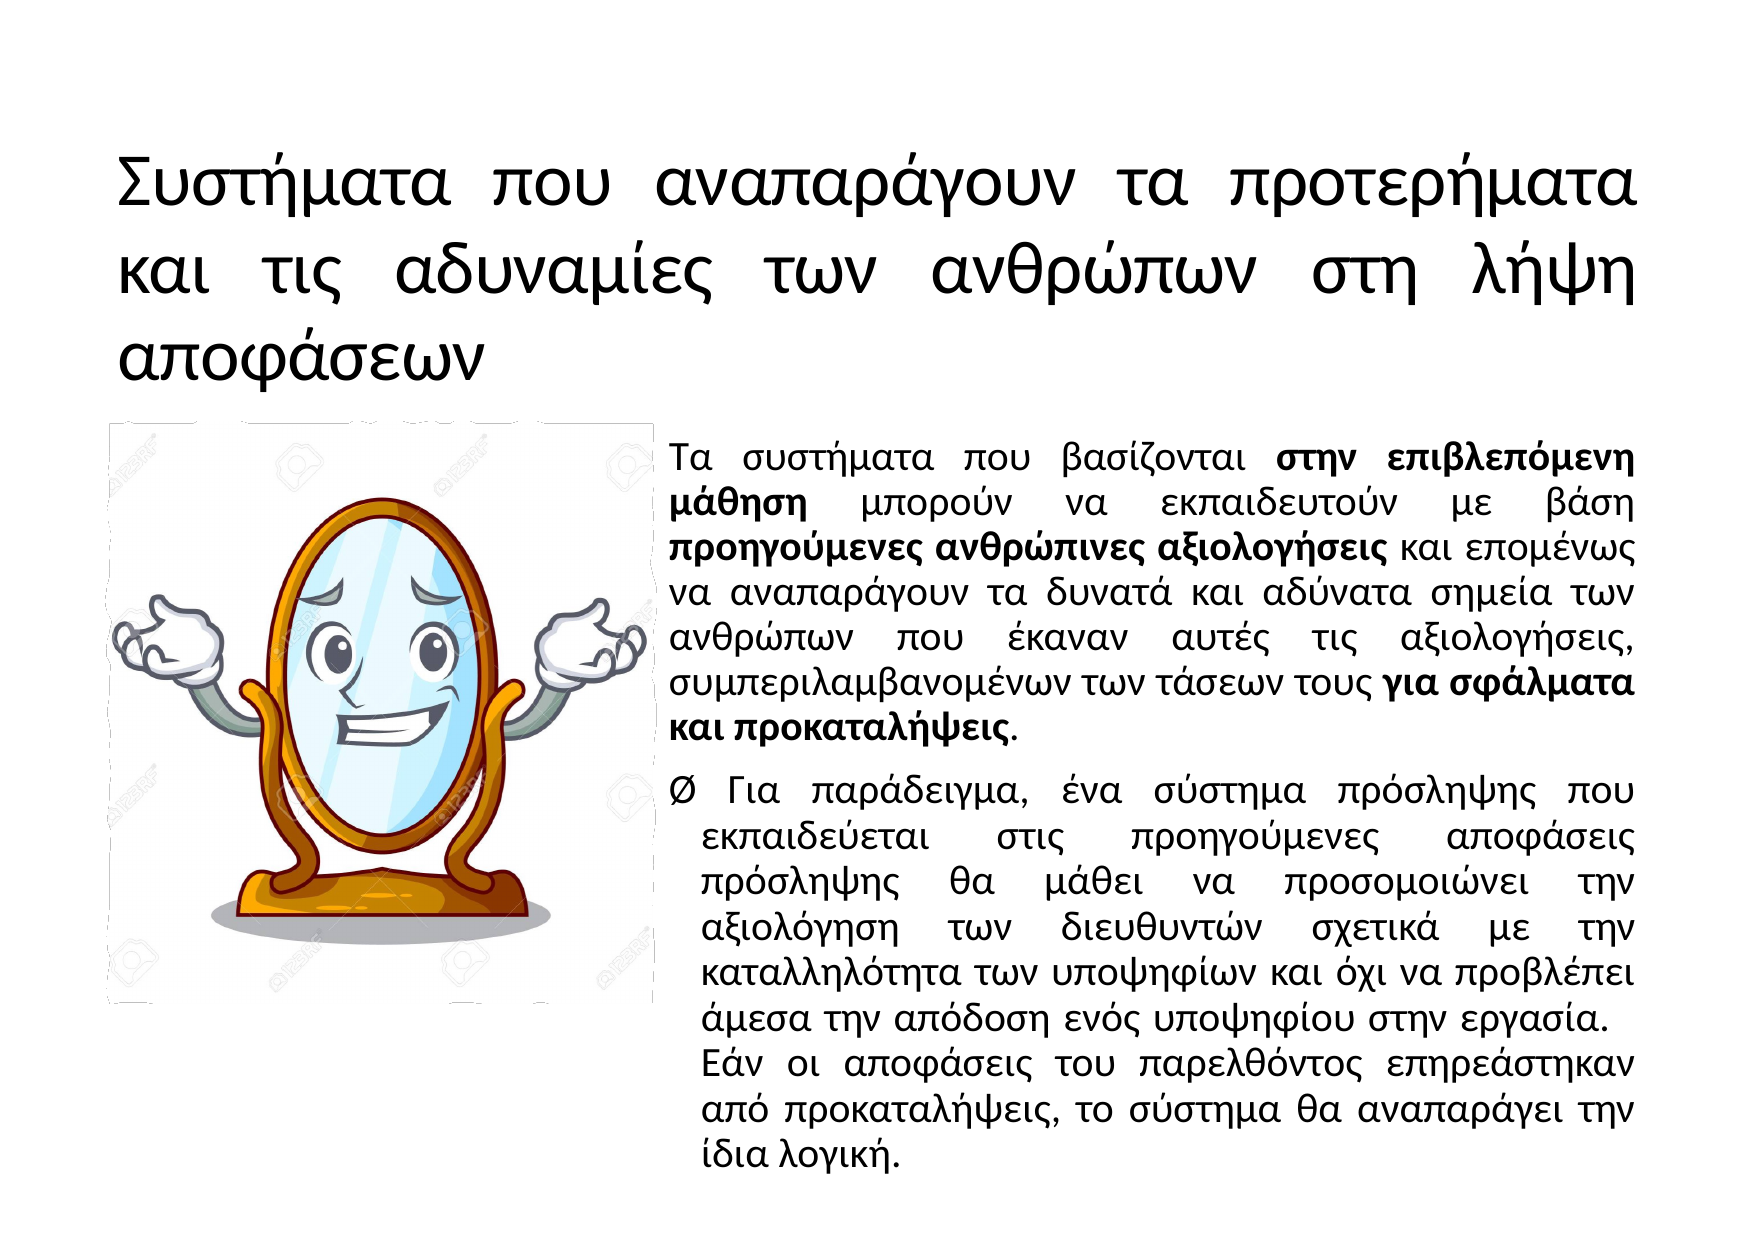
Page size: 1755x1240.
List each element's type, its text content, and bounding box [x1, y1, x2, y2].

title Συστήματα που αναπαράγουν τα προτερήματα και τις αδυναμίες των ανθρώπων στη λήψη αποφάσεων [115, 119, 1639, 396]
picture [104, 420, 657, 1005]
text_box Τα συστήματα που βασίζονται στην επιβλεπόμενη μάθηση μπορούν να εκπαιδευτούν με βάση προηγούμενες ανθρώπινες αξιολογήσεις και επομένως να αναπαράγουν τα δυνατά και αδύνατα σημεία των ανθρώπων που έκαναν αυτές τις αξιολογήσεις, συμπεριλαμβανομένων των τάσεων τους για σφάλματα και προκαταλήψεις. Ø Για παράδειγμα, ένα σύστημα πρόσληψης που εκπαιδεύεται στις προηγούμενες αποφάσεις πρόσληψης θα μάθει να προσομοιώνει την αξιολόγηση των διευθυντών σχετικά με την καταλληλότητα των υποψηφίων και όχι να προβλέπει άμεσα την απόδοση ενός υποψηφίου στην εργασία. Εάν οι αποφάσεις του παρελθόντος επηρεάστηκαν από προκαταλήψεις, το σύστημα θα αναπαράγει την ίδια λογική. [666, 427, 1637, 1177]
